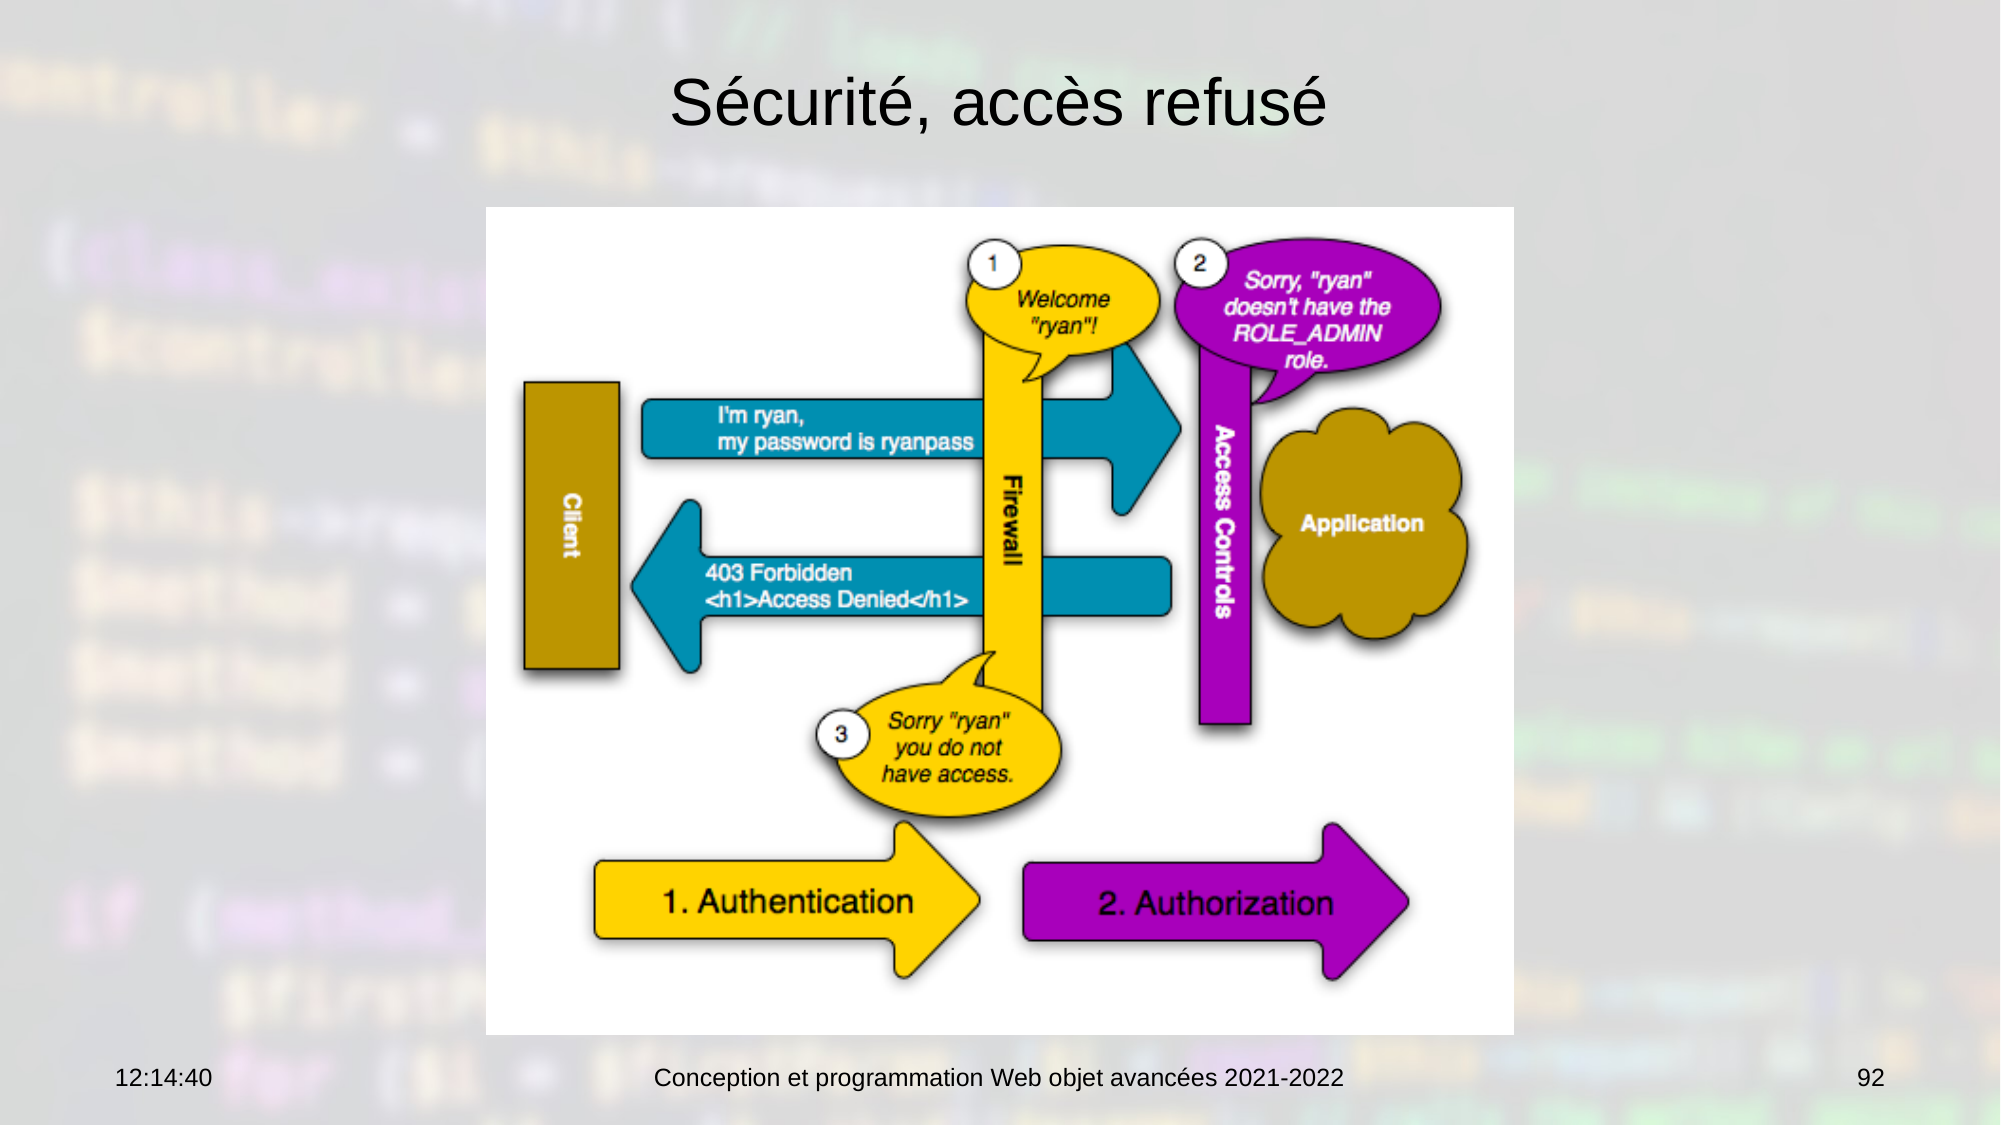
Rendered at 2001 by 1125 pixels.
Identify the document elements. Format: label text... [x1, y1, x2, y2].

footer Conception et programmation Web objet avancées 2021-2022 [361, 1058, 1639, 1100]
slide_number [99, 1058, 339, 1100]
slide_number 92 [1661, 1058, 1901, 1100]
title Sécurité, accès refusé [99, 44, 1901, 152]
picture [0, 0, 2001, 1125]
